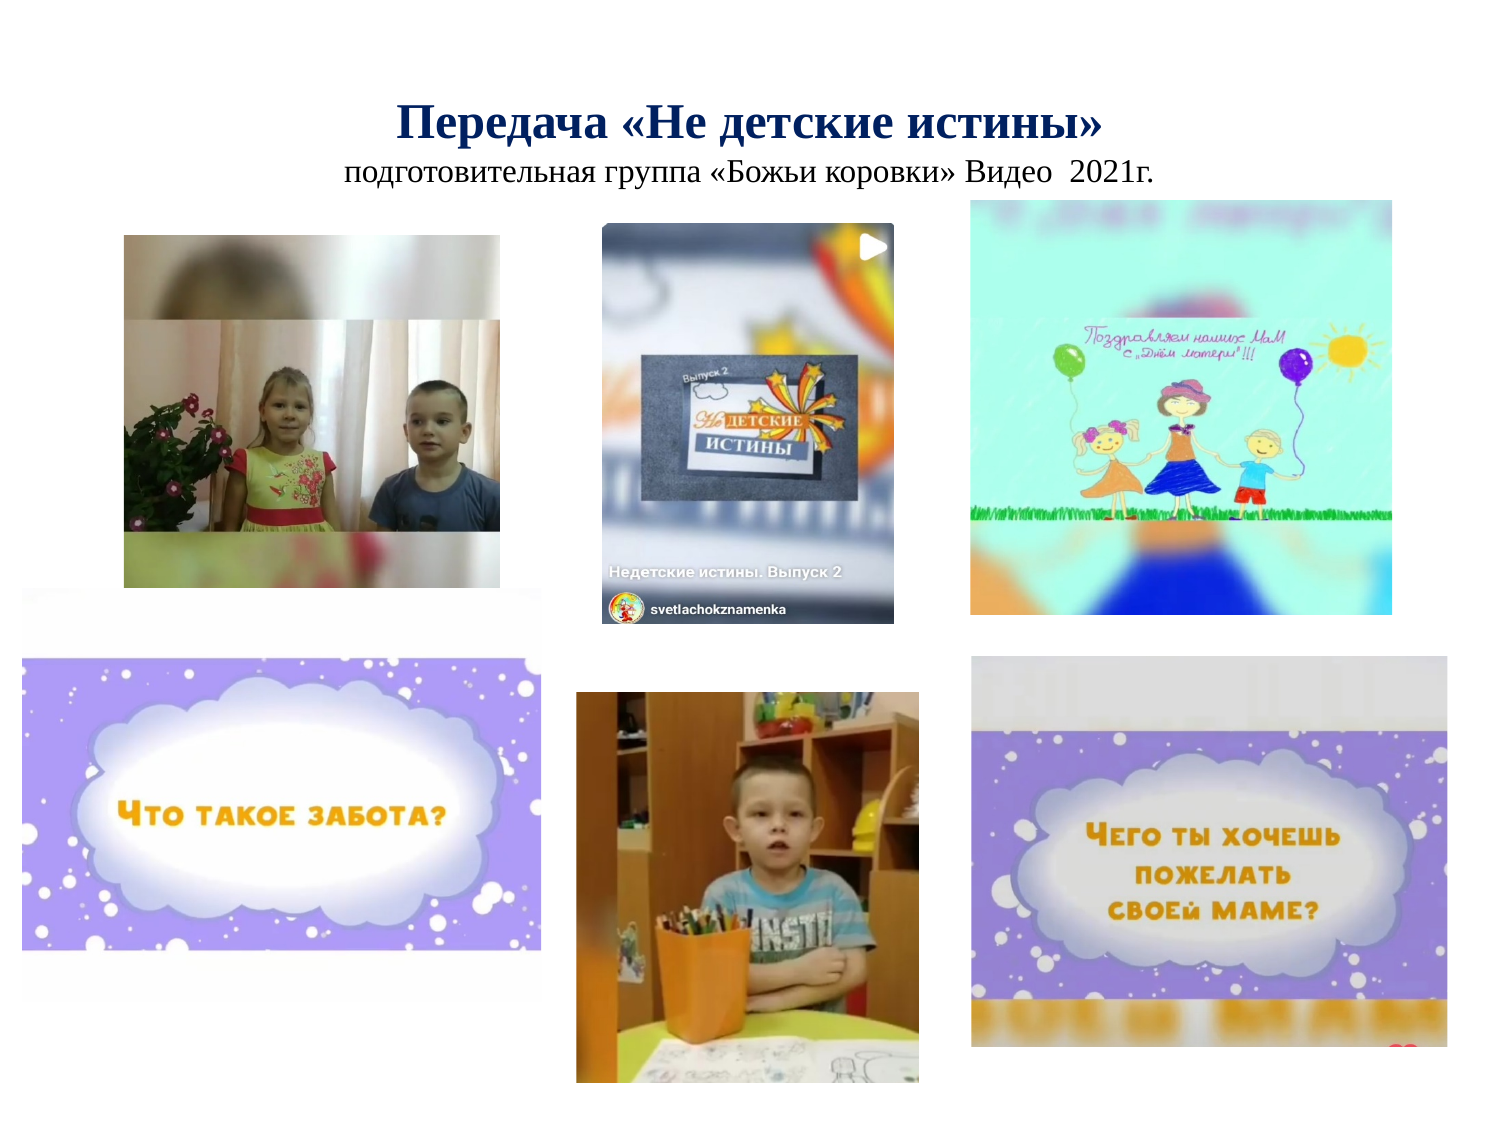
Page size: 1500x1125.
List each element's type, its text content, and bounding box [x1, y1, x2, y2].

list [602, 223, 895, 624]
title Передача «Не детские истины» подготовительная группа «Божьи коровки» Видео 2021г. [75, 45, 1425, 233]
picture [971, 656, 1448, 1048]
picture [21, 234, 542, 1002]
picture [576, 692, 920, 1083]
picture [970, 200, 1393, 615]
